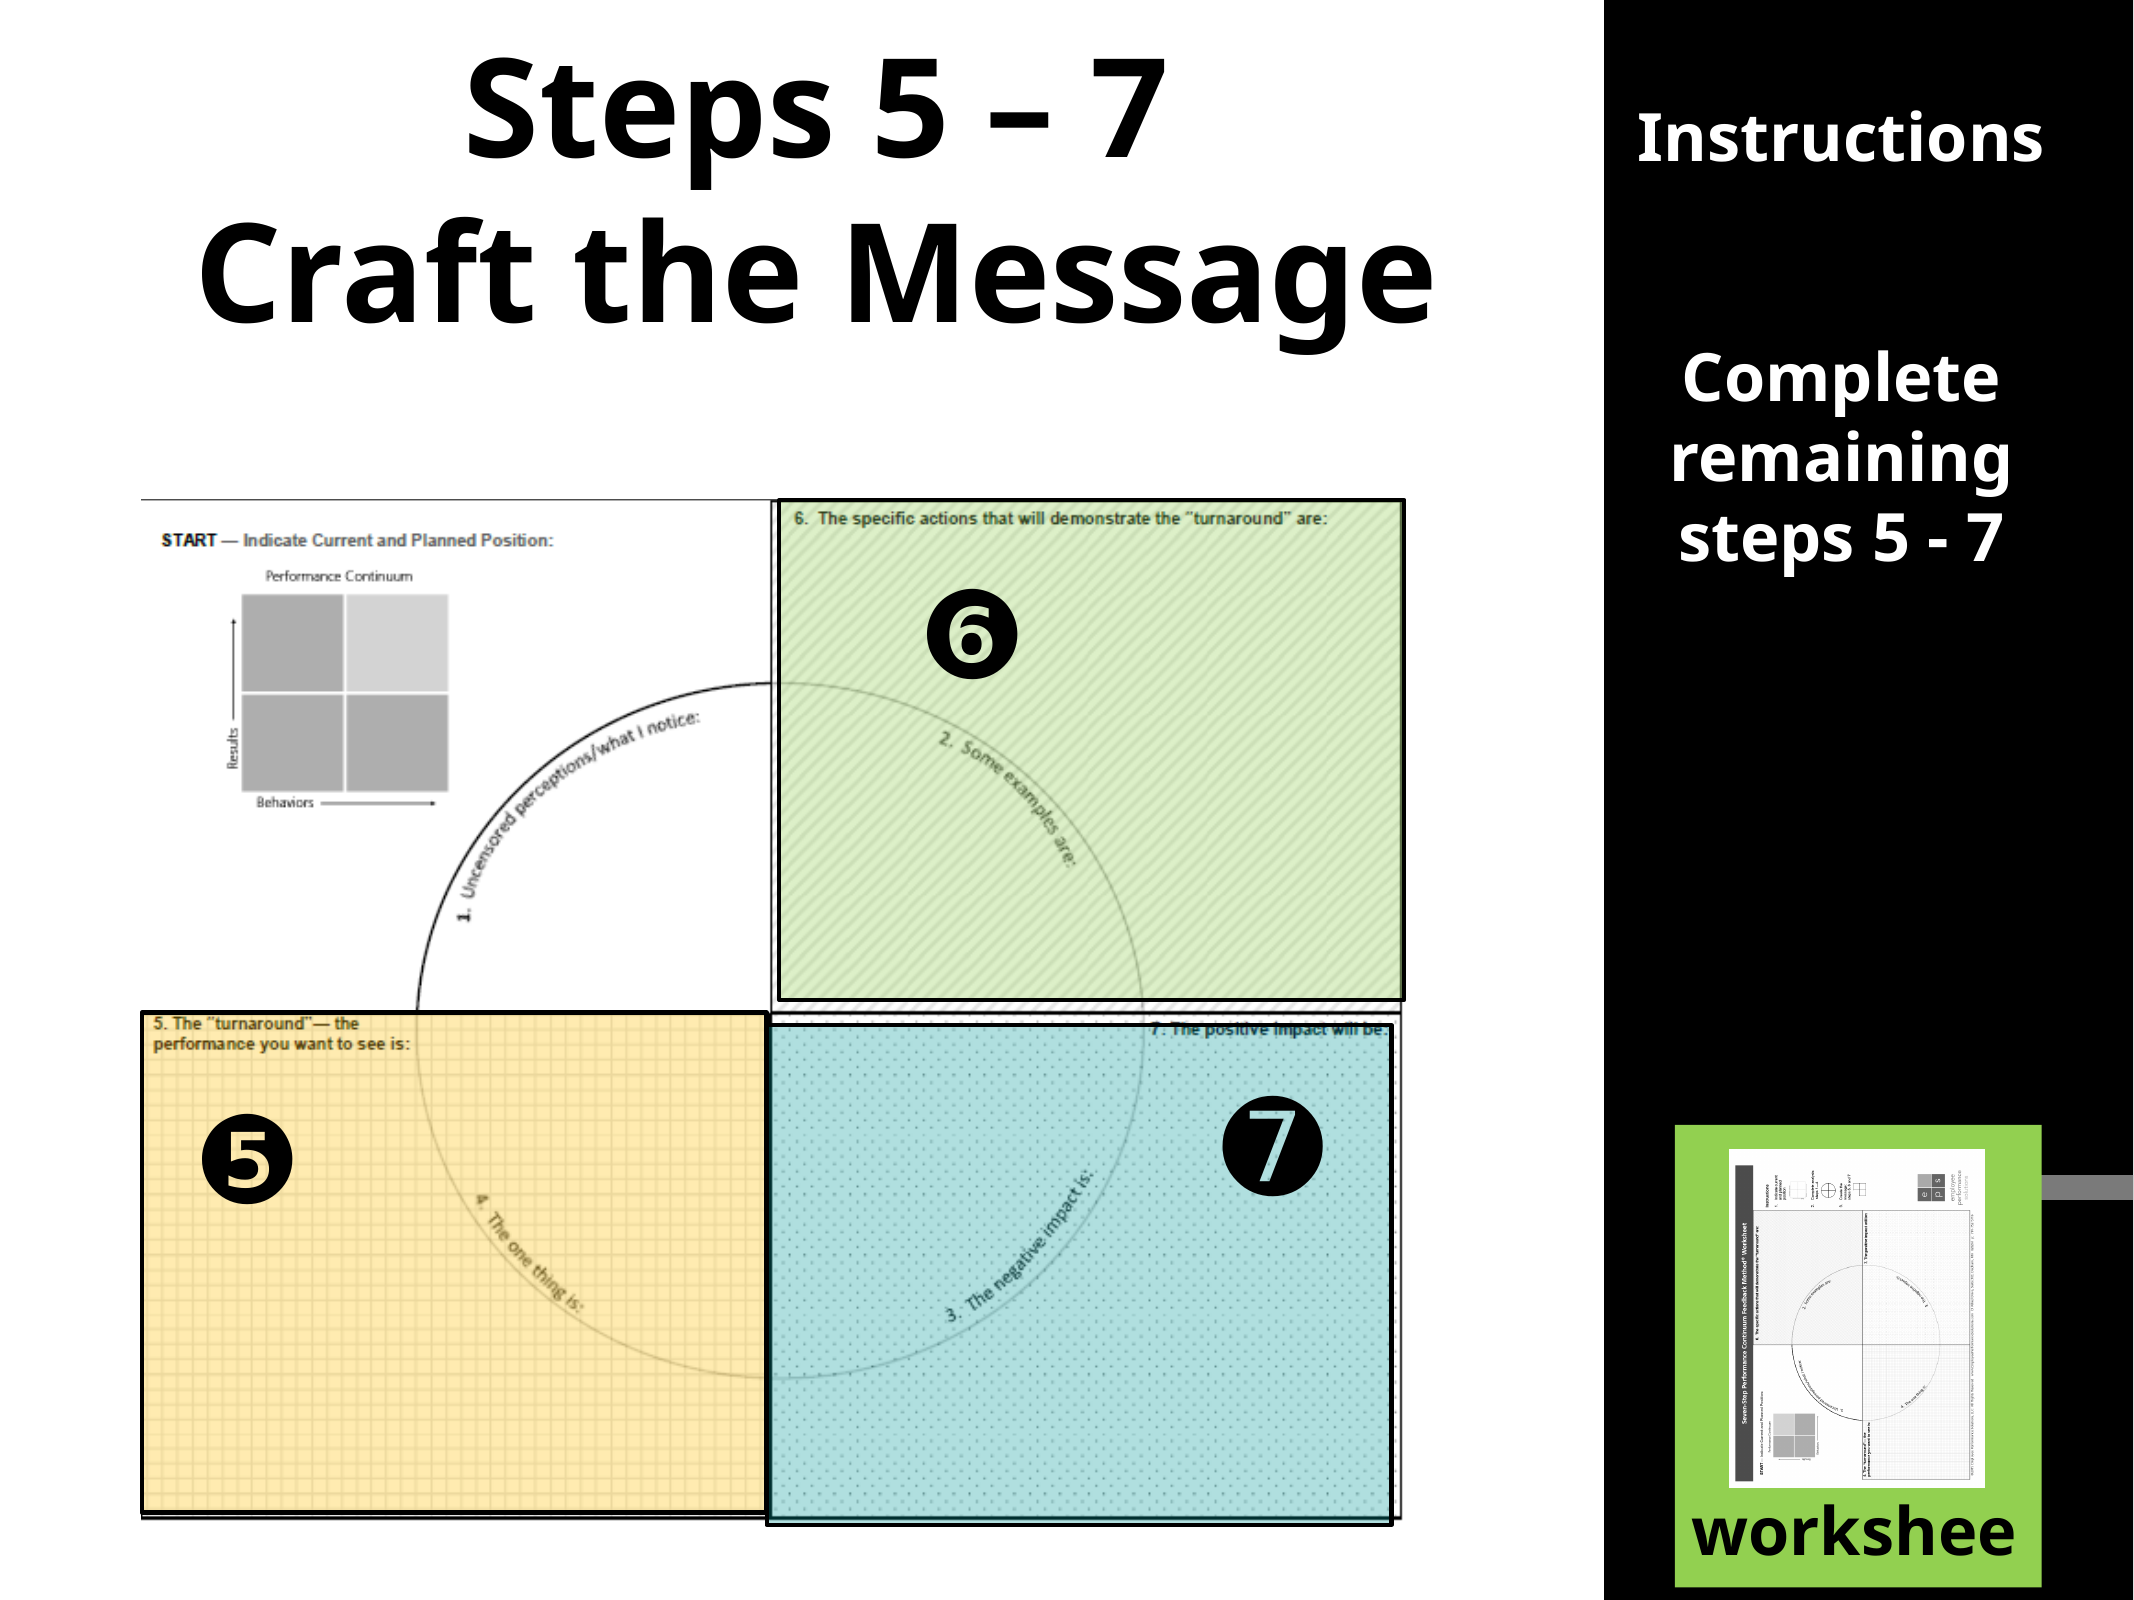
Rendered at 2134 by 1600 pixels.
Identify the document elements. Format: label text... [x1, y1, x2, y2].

picture [141, 499, 1406, 1524]
picture [1728, 1149, 1986, 1488]
text_box [1604, 0, 2134, 1600]
text_box [1674, 1124, 2042, 1481]
text_box [2042, 1175, 2134, 1200]
title Steps 5 – 7 Craft the Message [0, 12, 1730, 280]
text_box Instructions Complete remaining steps 5 - 7 [1591, 87, 2092, 822]
text_box worksheet [1666, 1481, 2042, 1600]
